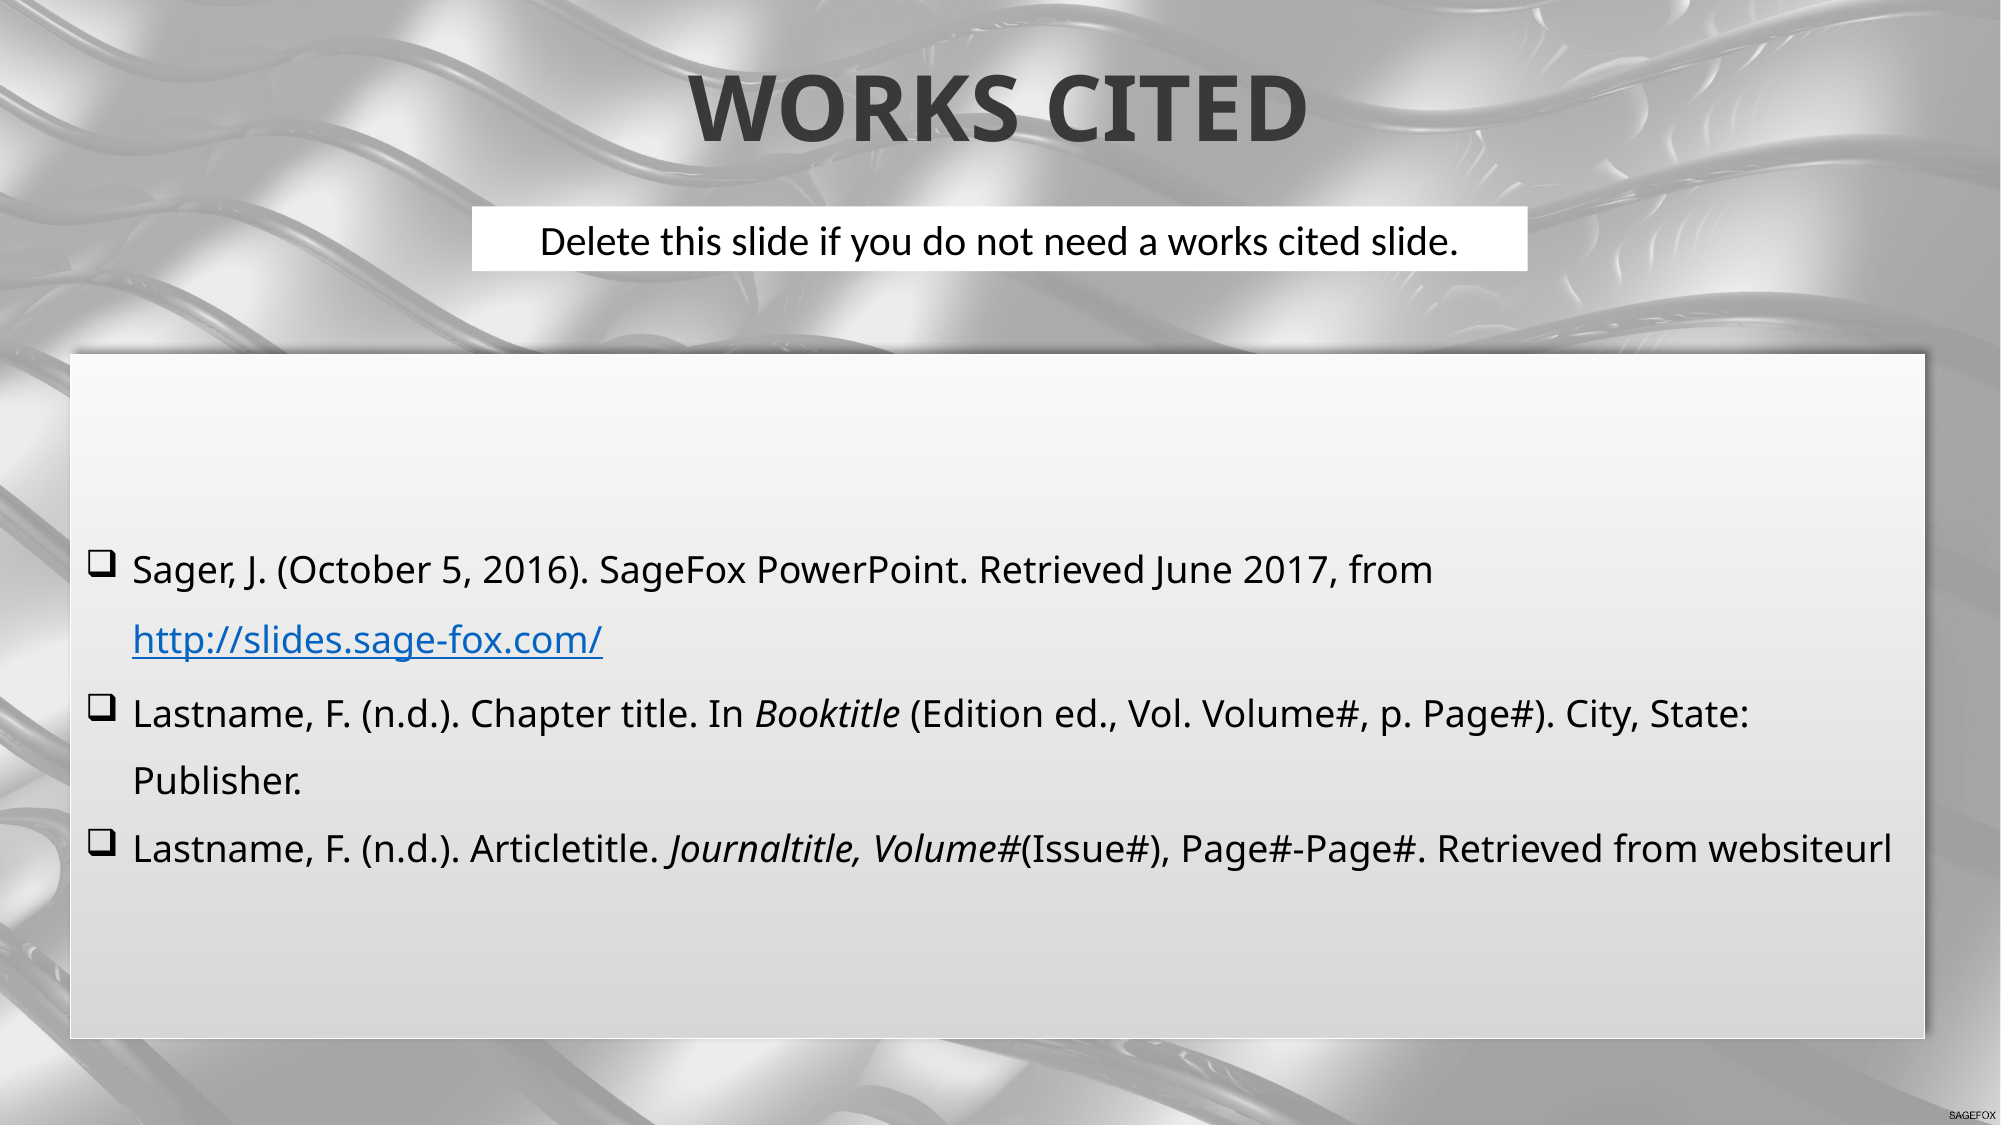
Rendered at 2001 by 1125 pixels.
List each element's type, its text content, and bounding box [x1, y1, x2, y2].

text_box WORKS CITED [548, 42, 1452, 167]
text_box Delete this slide if you do not need a works cited slide. [472, 206, 1528, 272]
text_box Sager, J. (October 5, 2016). SageFox PowerPoint. Retrieved June 2017, from http://slides.sage-fox.com/ Lastname, F. (n.d.). Chapter title. In Booktitle (Edition ed., Vol. Volume#, p. Page#). City, State: Publisher. Lastname, F. (n.d.). Articletitle. Journaltitle, Volume#(Issue#), Page#-Page#. Retrieved from websiteurl [70, 354, 1925, 1039]
picture [1925, 0, 2001, 1125]
